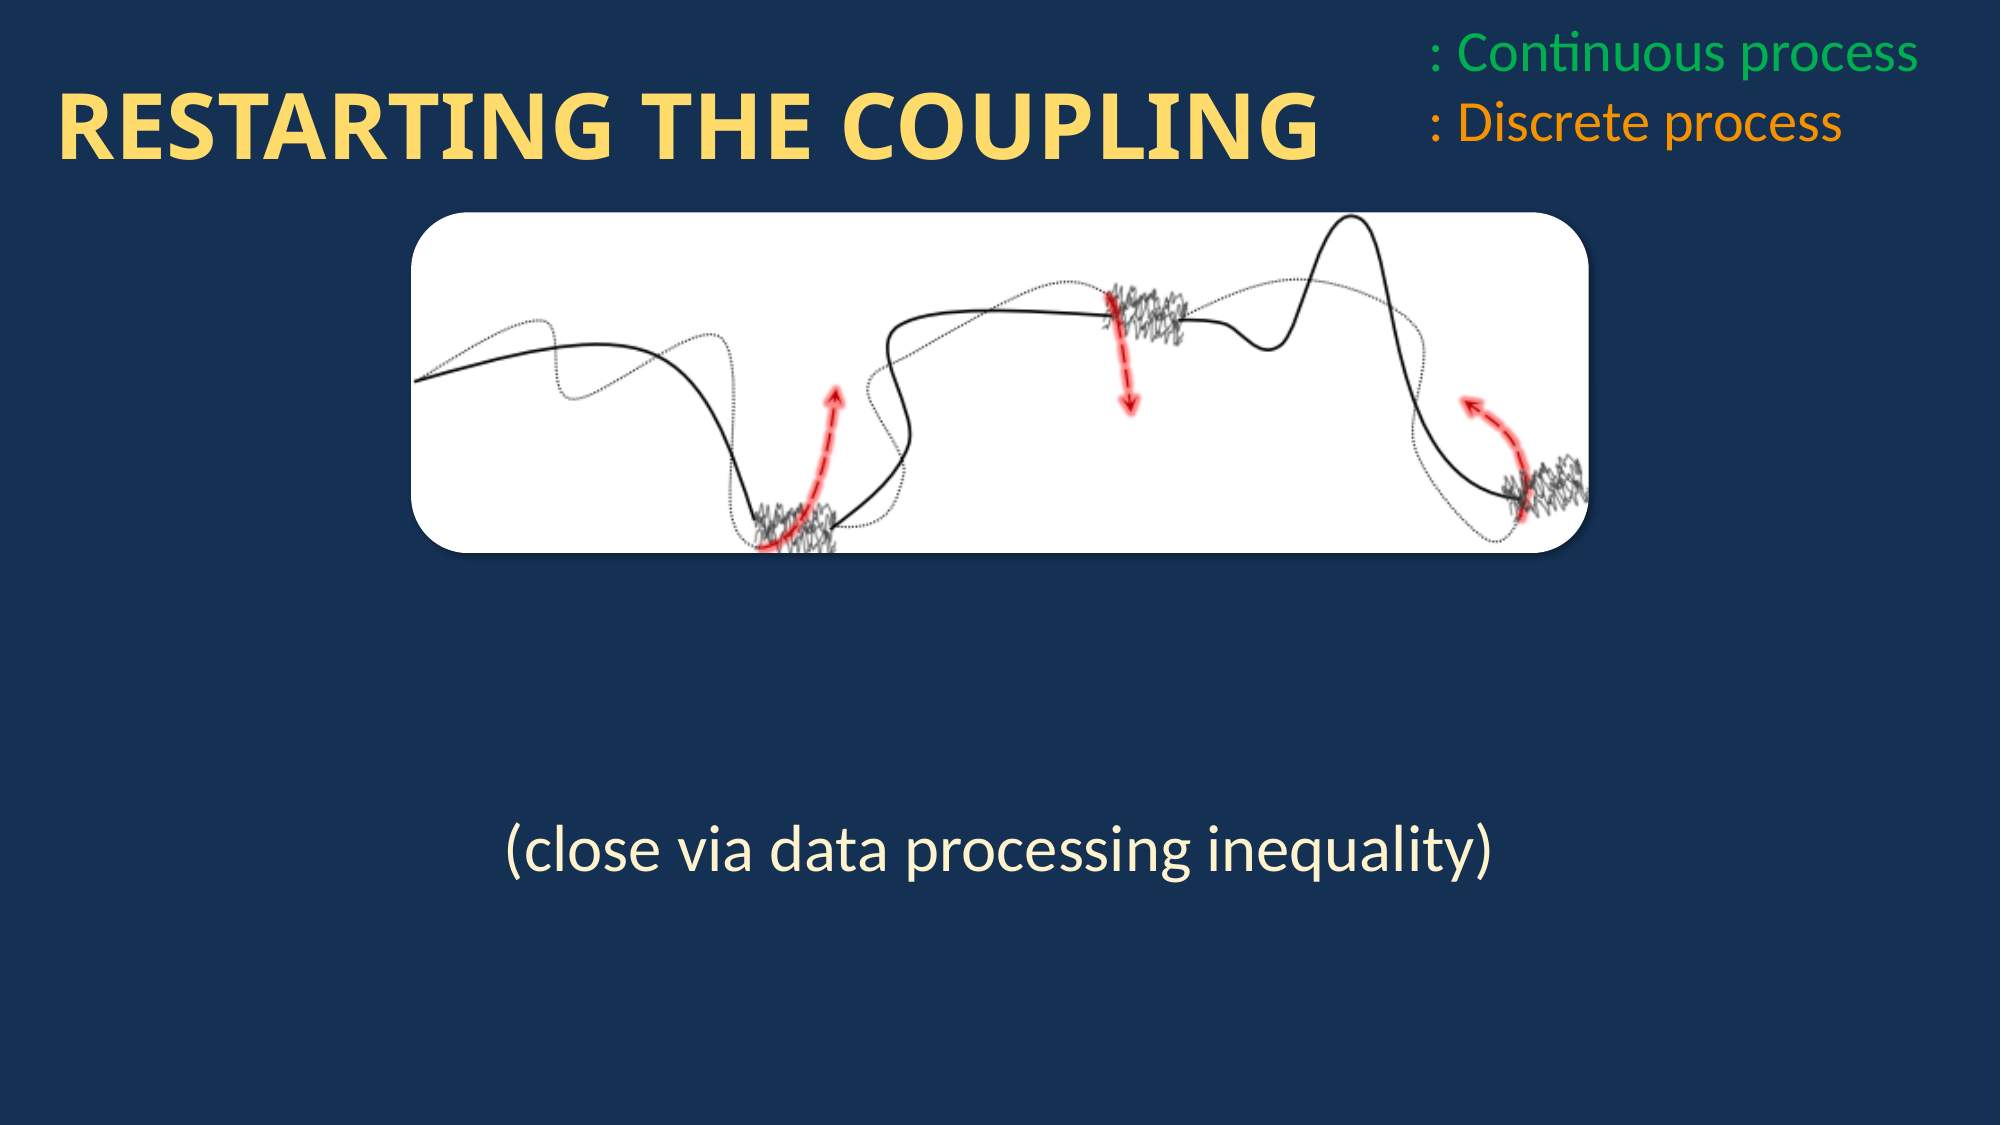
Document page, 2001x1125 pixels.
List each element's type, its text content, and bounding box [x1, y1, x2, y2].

picture [411, 212, 1589, 554]
title RESTARTING THE COUPLING [39, 46, 1960, 213]
